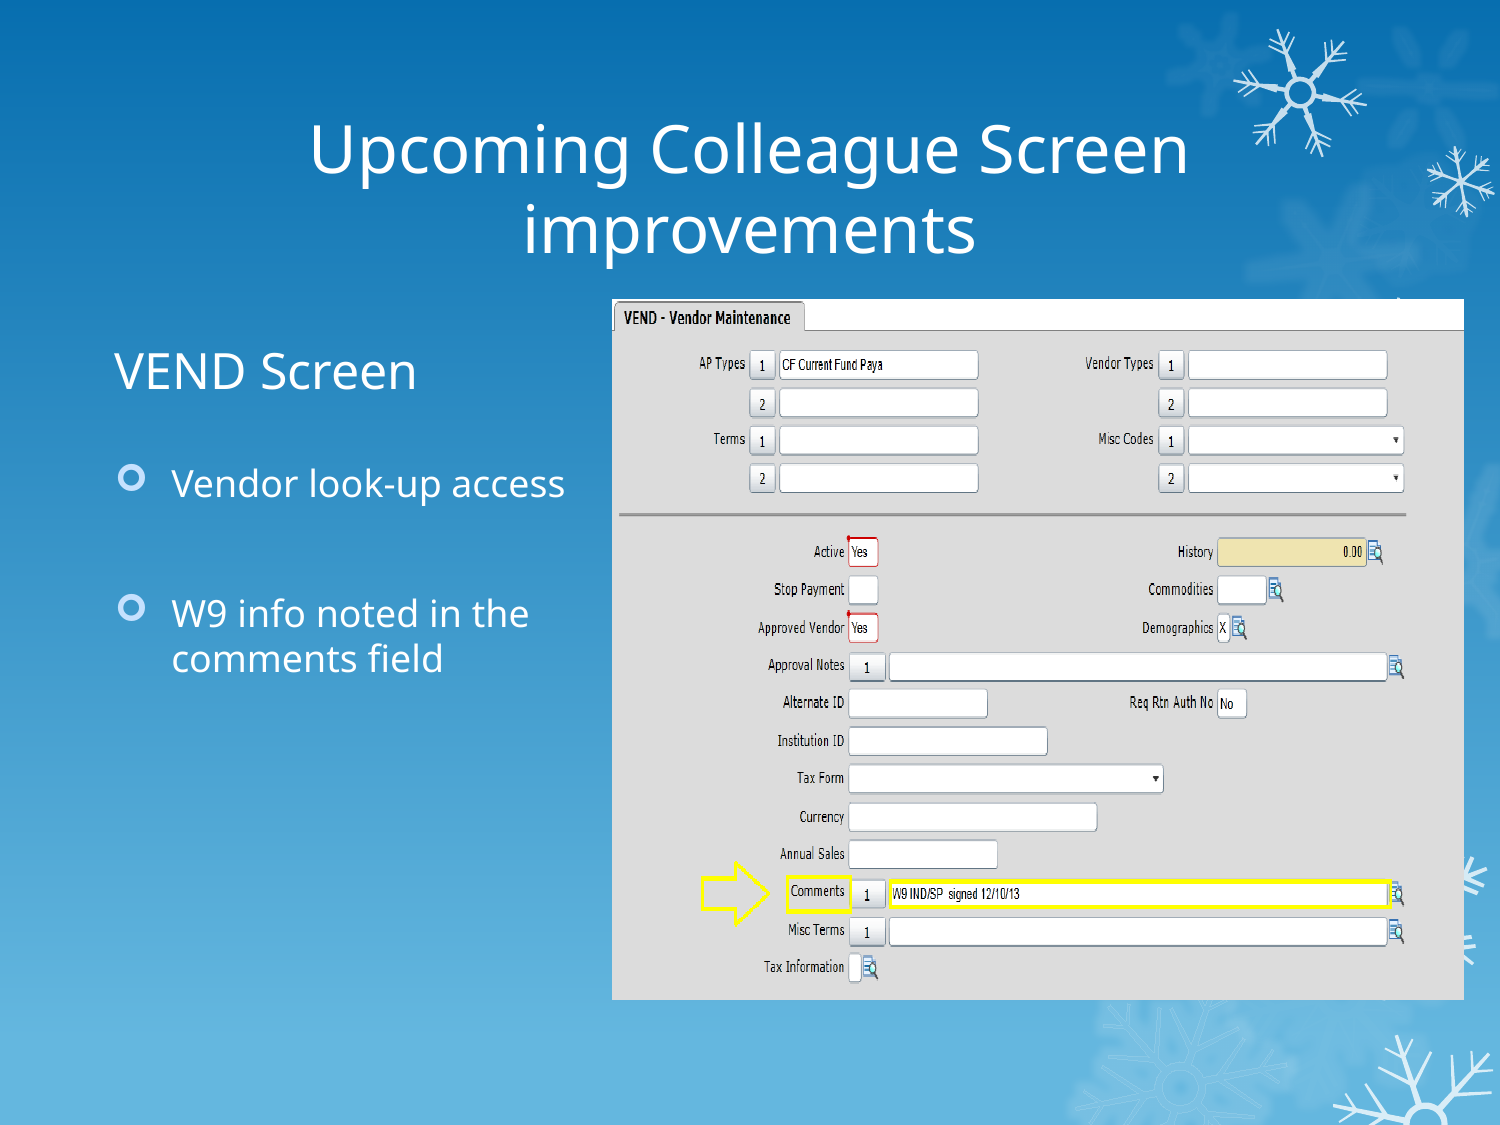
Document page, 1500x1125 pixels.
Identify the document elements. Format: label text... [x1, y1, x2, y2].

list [611, 299, 1464, 1001]
list VEND Screen [99, 312, 606, 387]
list Vendor look-up access W9 info noted in the comments field [99, 387, 606, 957]
title Upcoming Colleague Screen improvements [165, 110, 1335, 263]
